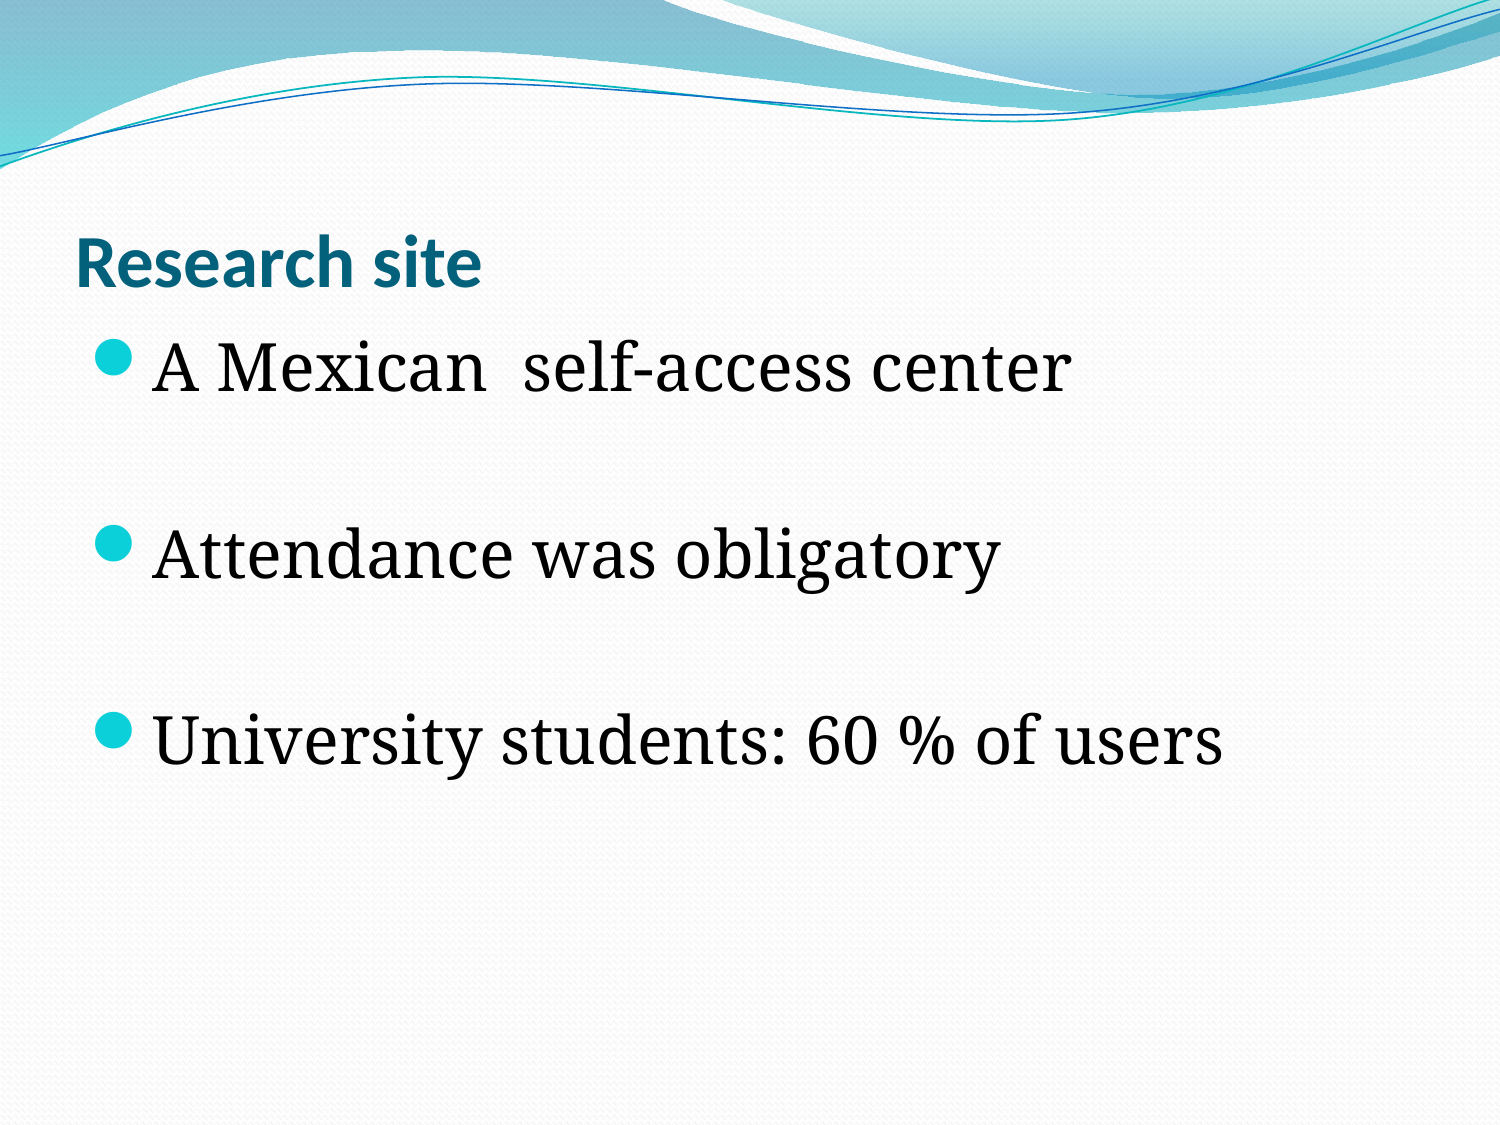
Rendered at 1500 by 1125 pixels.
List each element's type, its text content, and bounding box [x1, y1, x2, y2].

list A Mexican self-access center Attendance was obligatory University students: 60 % of users [75, 317, 1425, 1038]
title Research site [75, 115, 1425, 303]
